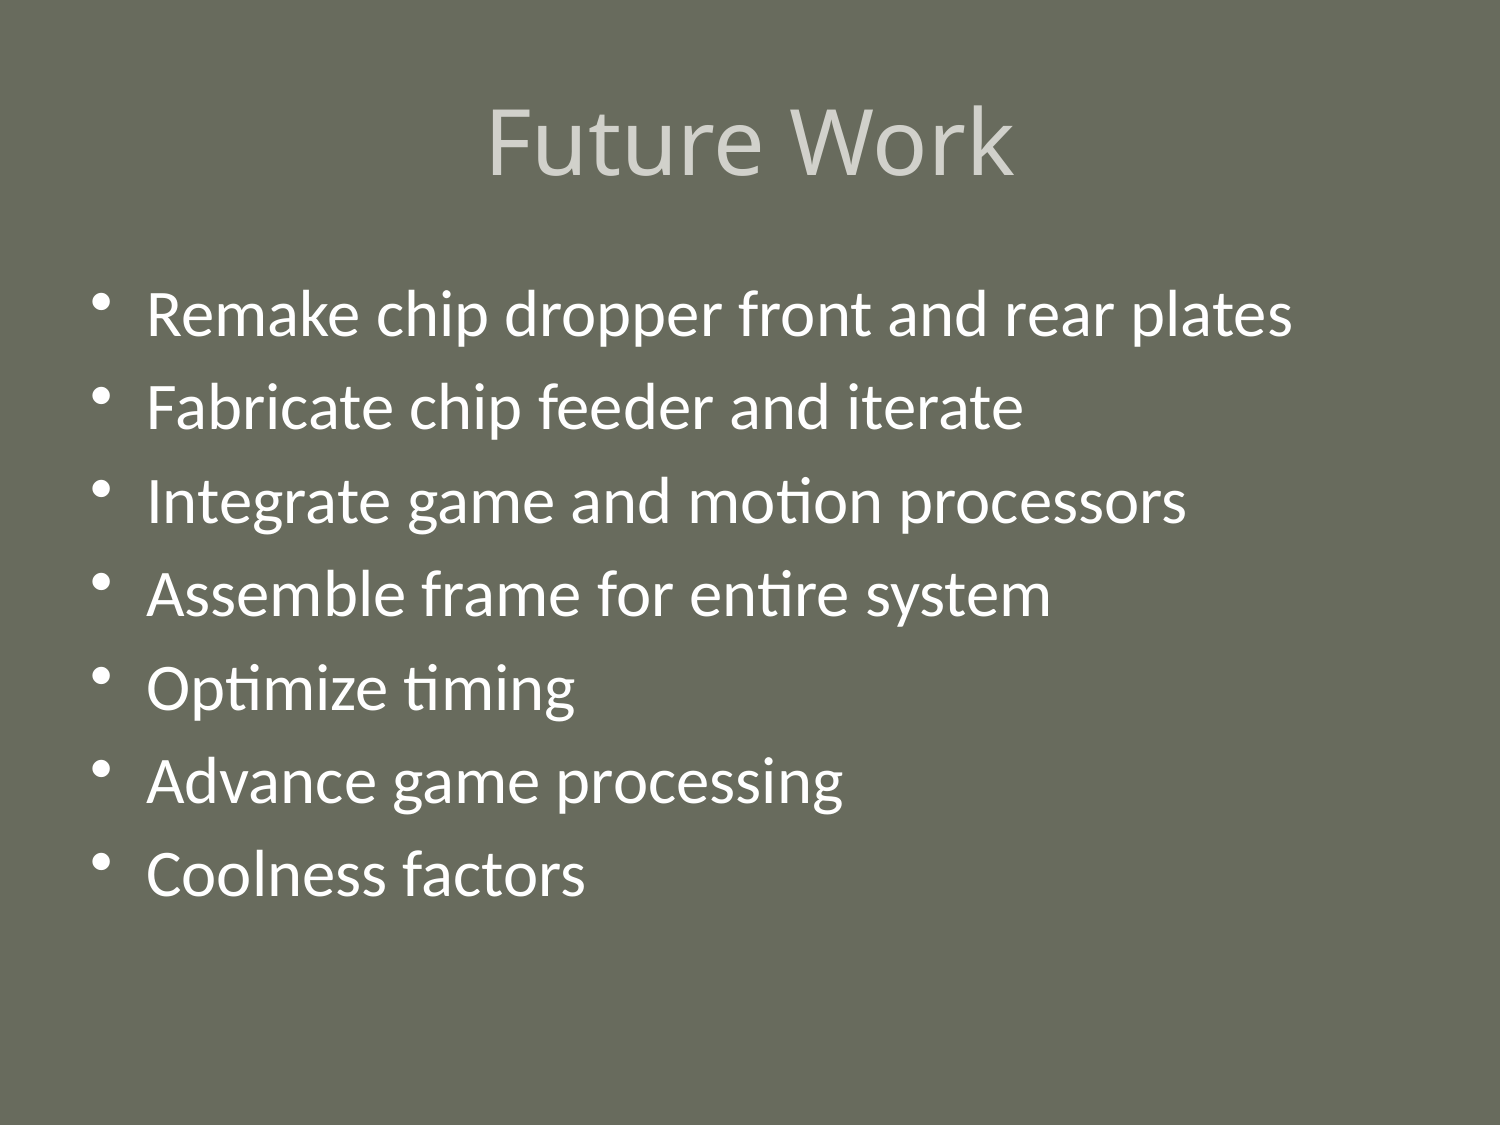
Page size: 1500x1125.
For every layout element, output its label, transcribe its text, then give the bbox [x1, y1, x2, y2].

title Future Work [75, 45, 1425, 233]
list Remake chip dropper front and rear plates Fabricate chip feeder and iterate Integrate game and motion processors Assemble frame for entire system Optimize timing Advance game processing Coolness factors [75, 262, 1425, 1005]
